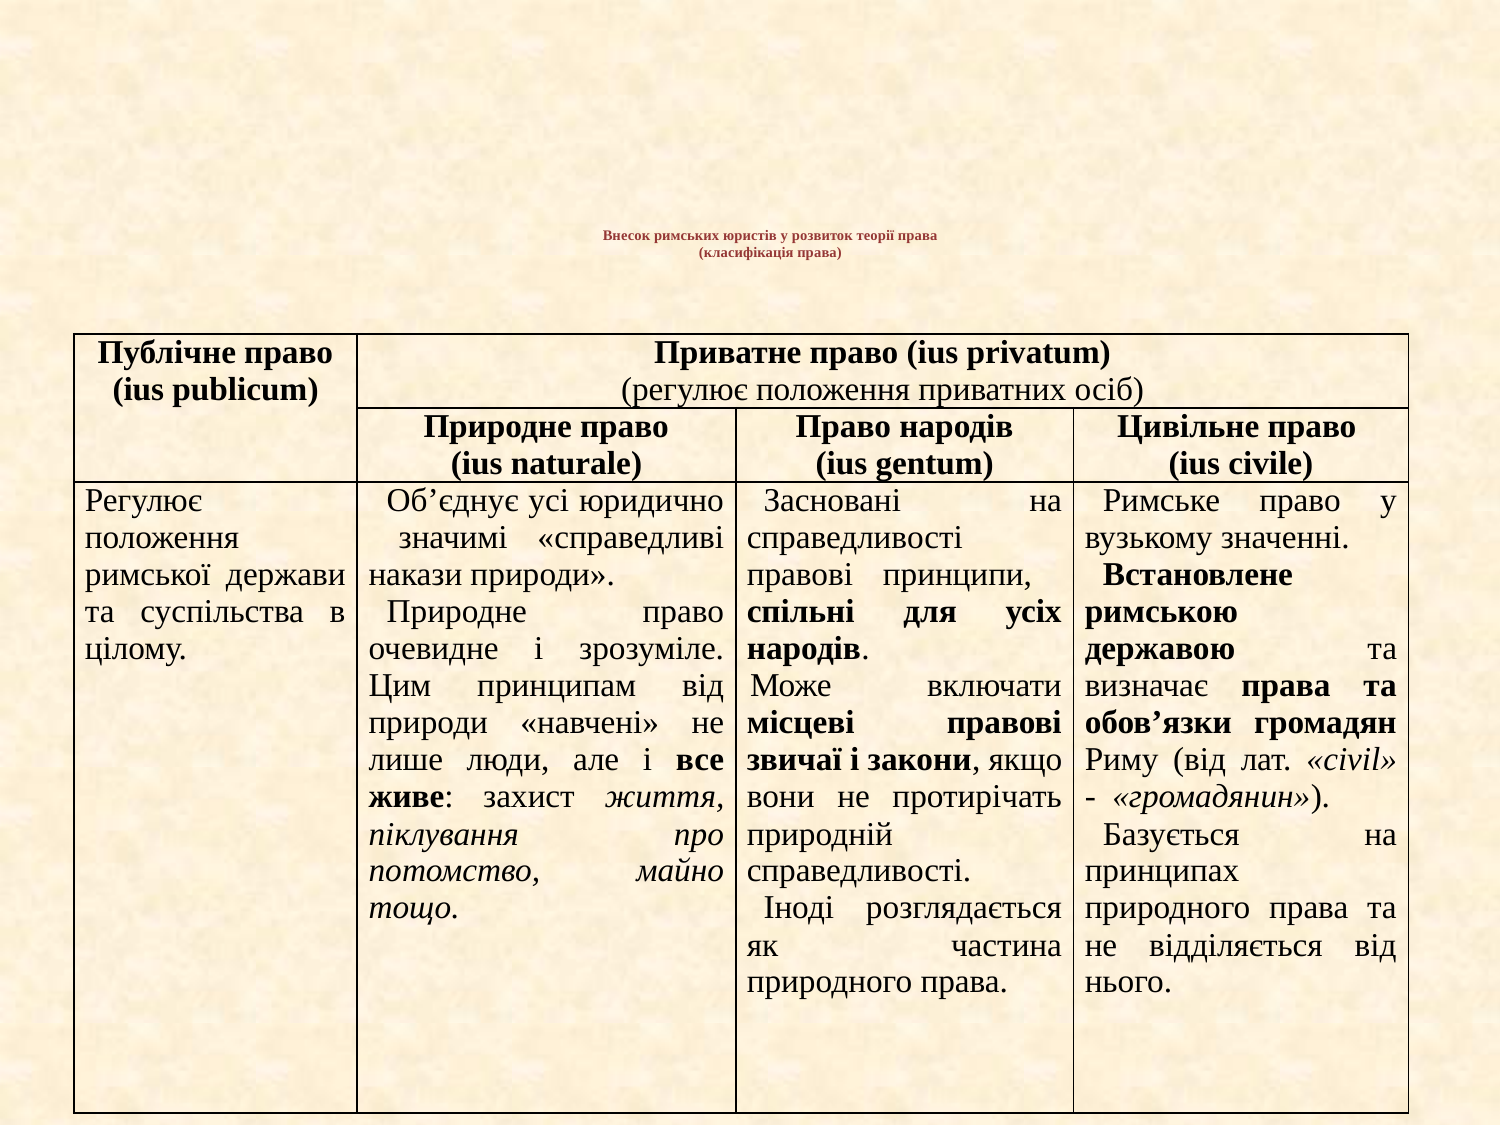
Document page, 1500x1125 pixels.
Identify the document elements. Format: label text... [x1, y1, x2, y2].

table_cell Регулює положення римської держави та суспільства в цілому. [75, 483, 356, 1112]
list [23, 302, 1459, 1095]
picture [0, 0, 1500, 1125]
table_cell Природне право (ius naturale) [358, 409, 735, 481]
table_header Публічне право (ius publicum) [75, 335, 356, 481]
table_cell Римське право у вузькому значенні. Встановлене римською державою та визначає права та обов’язки громадян Риму (від лат. «civil» - «громадянин»). Базується на принципах природного права та не відділяється від нього. [1074, 483, 1408, 1112]
table_cell Цивільне право (ius civile) [1074, 409, 1408, 481]
table_cell Засновані на справедливості правові принципи, спільні для усіх народів. Може включати місцеві правові звичаї і закони, якщо вони не протирічать природній справедливості. Іноді розглядається як частина природного права. [737, 483, 1073, 1112]
title Внесок римських юристів у розвиток теорії права (класифікація права) [41, 215, 1500, 299]
table_cell Об’єднує усі юридично значимі «справедливі накази природи». Природне право очевидне і зрозуміле. Цим принципам від природи «навчені» не лише люди, але і все живе: захист життя, піклування про потомство, майно тощо. [358, 483, 735, 1112]
table_cell Право народів (ius gentum) [737, 409, 1073, 481]
table_header Приватне право (ius privatum) (регулює положення приватних осіб) [358, 335, 1408, 407]
